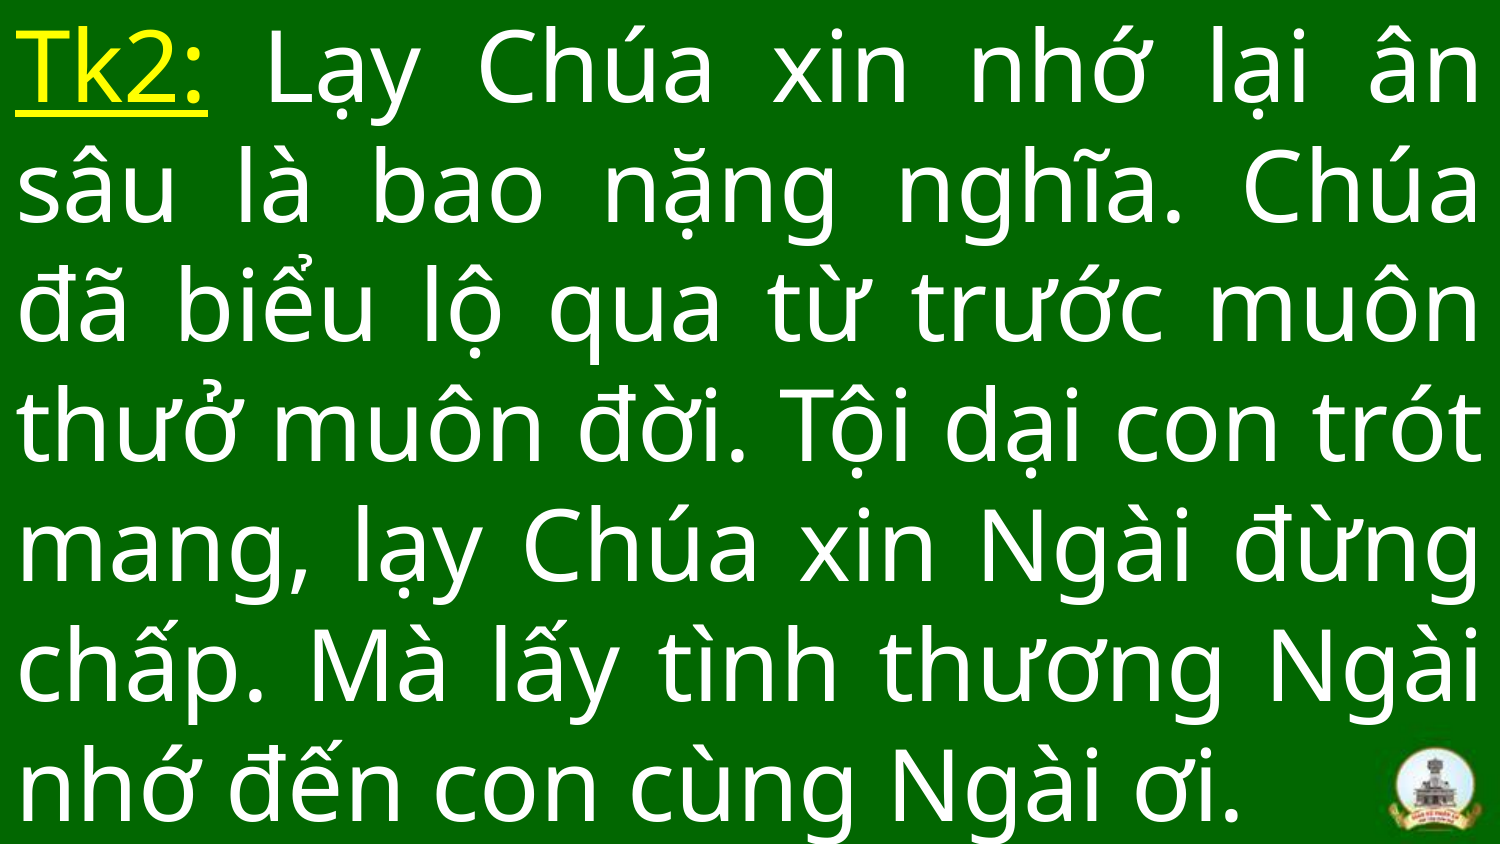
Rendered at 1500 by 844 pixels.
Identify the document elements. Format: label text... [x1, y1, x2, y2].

title Tk2: Lạy Chúa xin nhớ lại ân sâu là bao nặng nghĩa. Chúa đã biểu lộ qua từ trước muôn thưở muôn đời. Tội dại con trót mang, lạy Chúa xin Ngài đừng chấp. Mà lấy tình thương Ngài nhớ đến con cùng Ngài ơi. [0, 0, 1500, 844]
